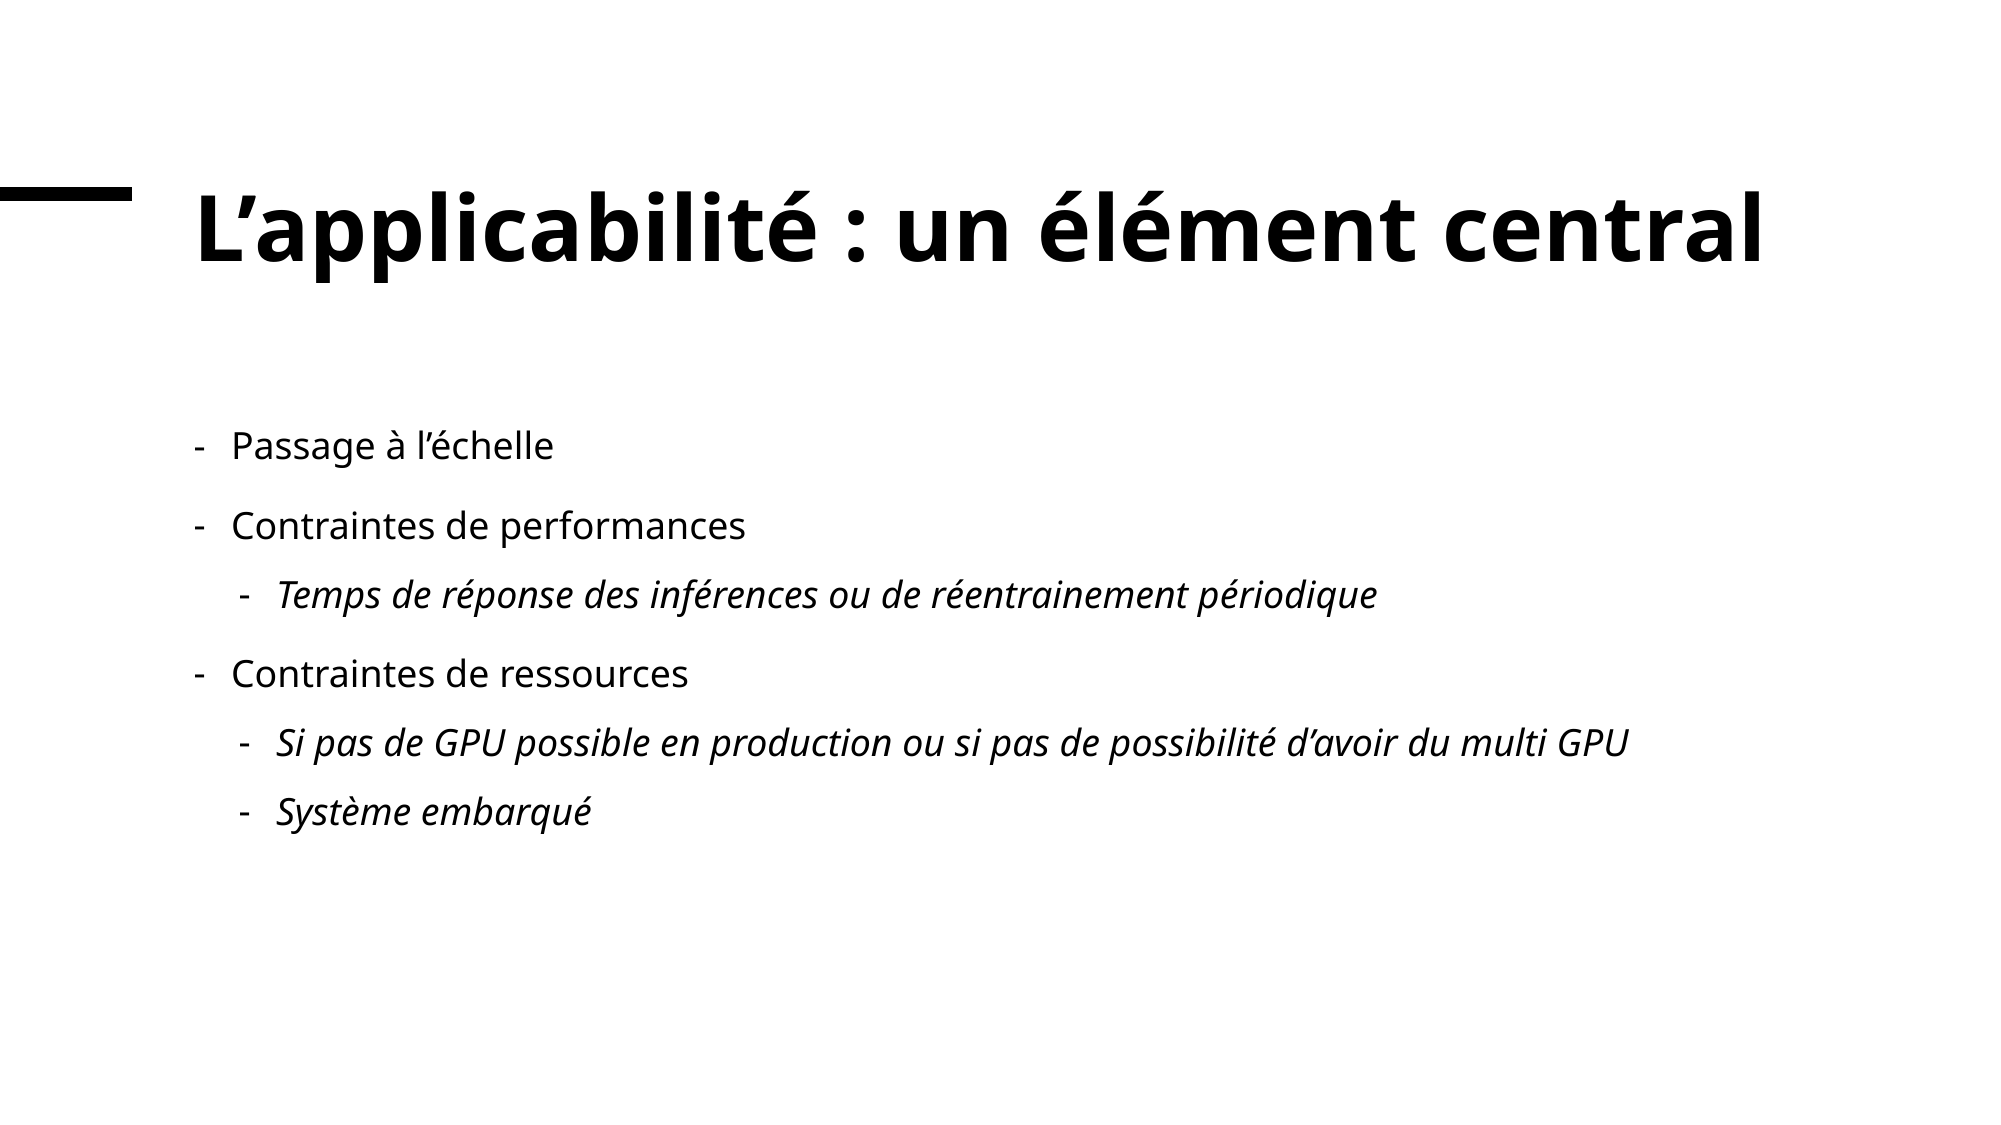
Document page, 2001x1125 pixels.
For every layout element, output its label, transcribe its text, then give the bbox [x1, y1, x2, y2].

title L’applicabilité : un élément central [178, 178, 1807, 392]
list Passage à l’échelle Contraintes de performances Temps de réponse des inférences ou de réentrainement périodique Contraintes de ressources Si pas de GPU possible en production ou si pas de possibilité d’avoir du multi GPU Système embarqué [178, 401, 1807, 1032]
